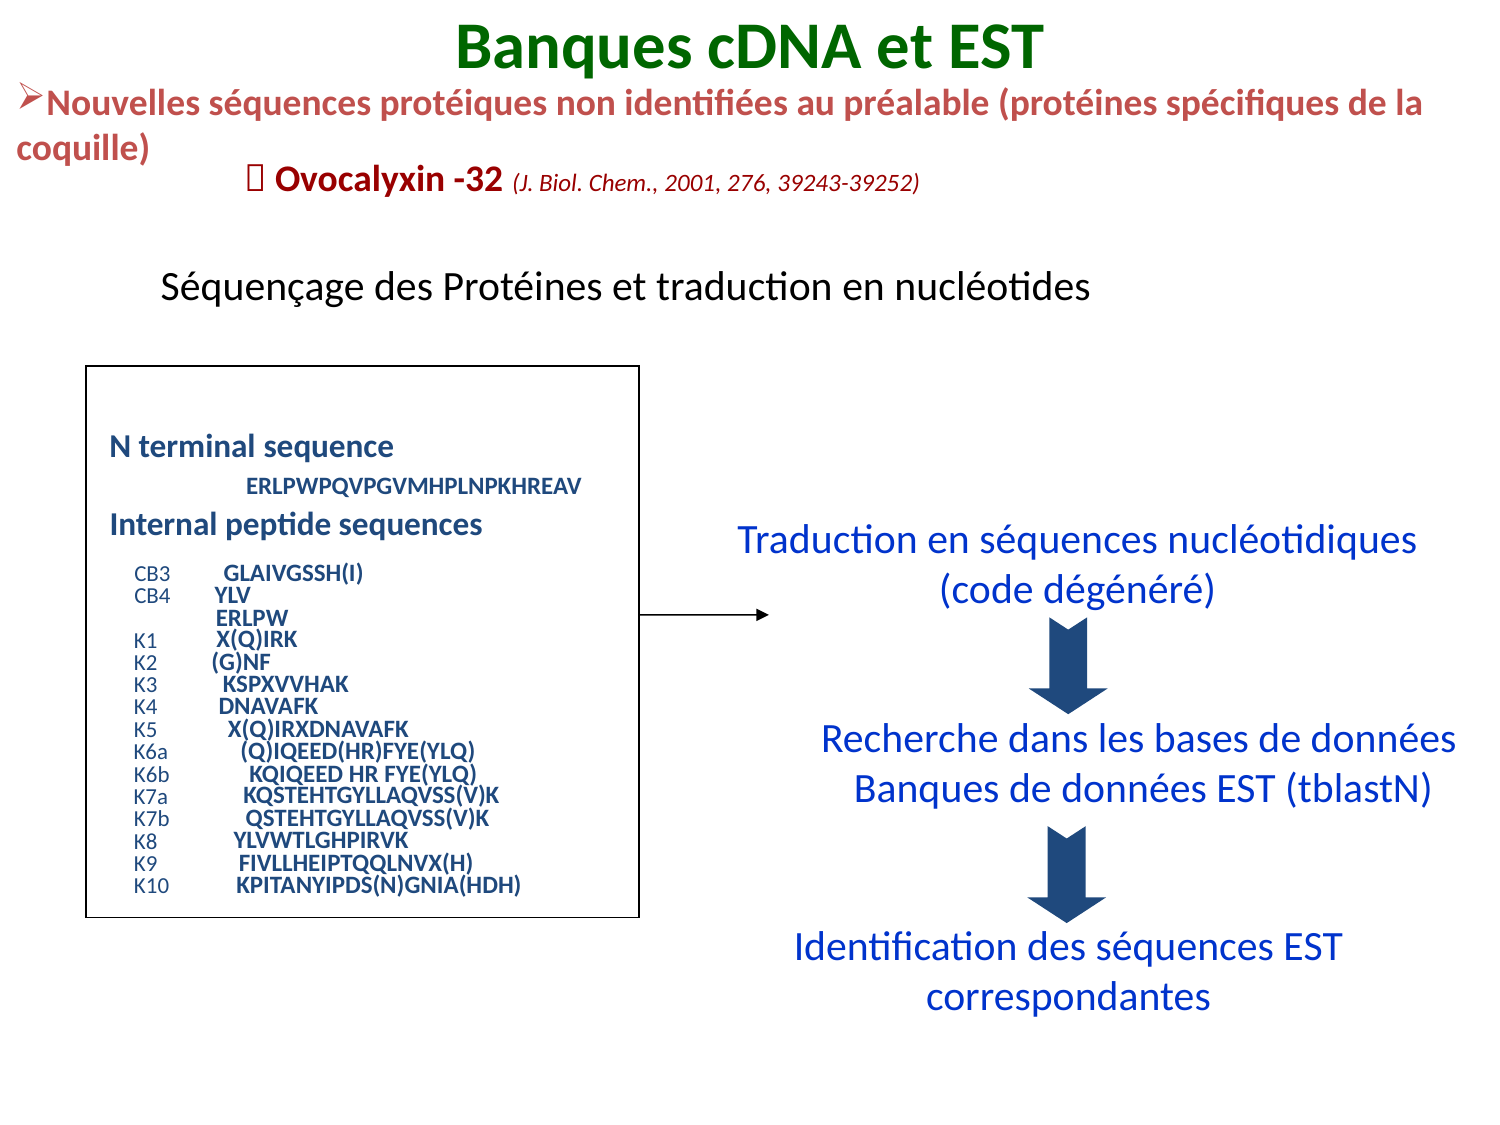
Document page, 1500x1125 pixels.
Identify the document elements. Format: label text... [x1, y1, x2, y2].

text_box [729, 827, 1408, 1028]
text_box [805, 618, 1473, 820]
text_box Séquençage des Protéines et traduction en nucléotides [145, 251, 1489, 316]
text_box Traduction en séquences nucléotidiques (code dégénéré) [704, 504, 1451, 619]
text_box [133, 555, 524, 899]
text_box [640, 608, 769, 622]
text_box  Ovocalyxin -32 (J. Biol. Chem., 2001, 276, 39243-39252) [229, 146, 936, 207]
text_box [85, 366, 639, 918]
text_box Banques cDNA et EST [0, 0, 1500, 90]
text_box Nouvelles séquences protéiques non identifiées au préalable (protéines spécifiques de la coquille) [1, 90, 1500, 176]
